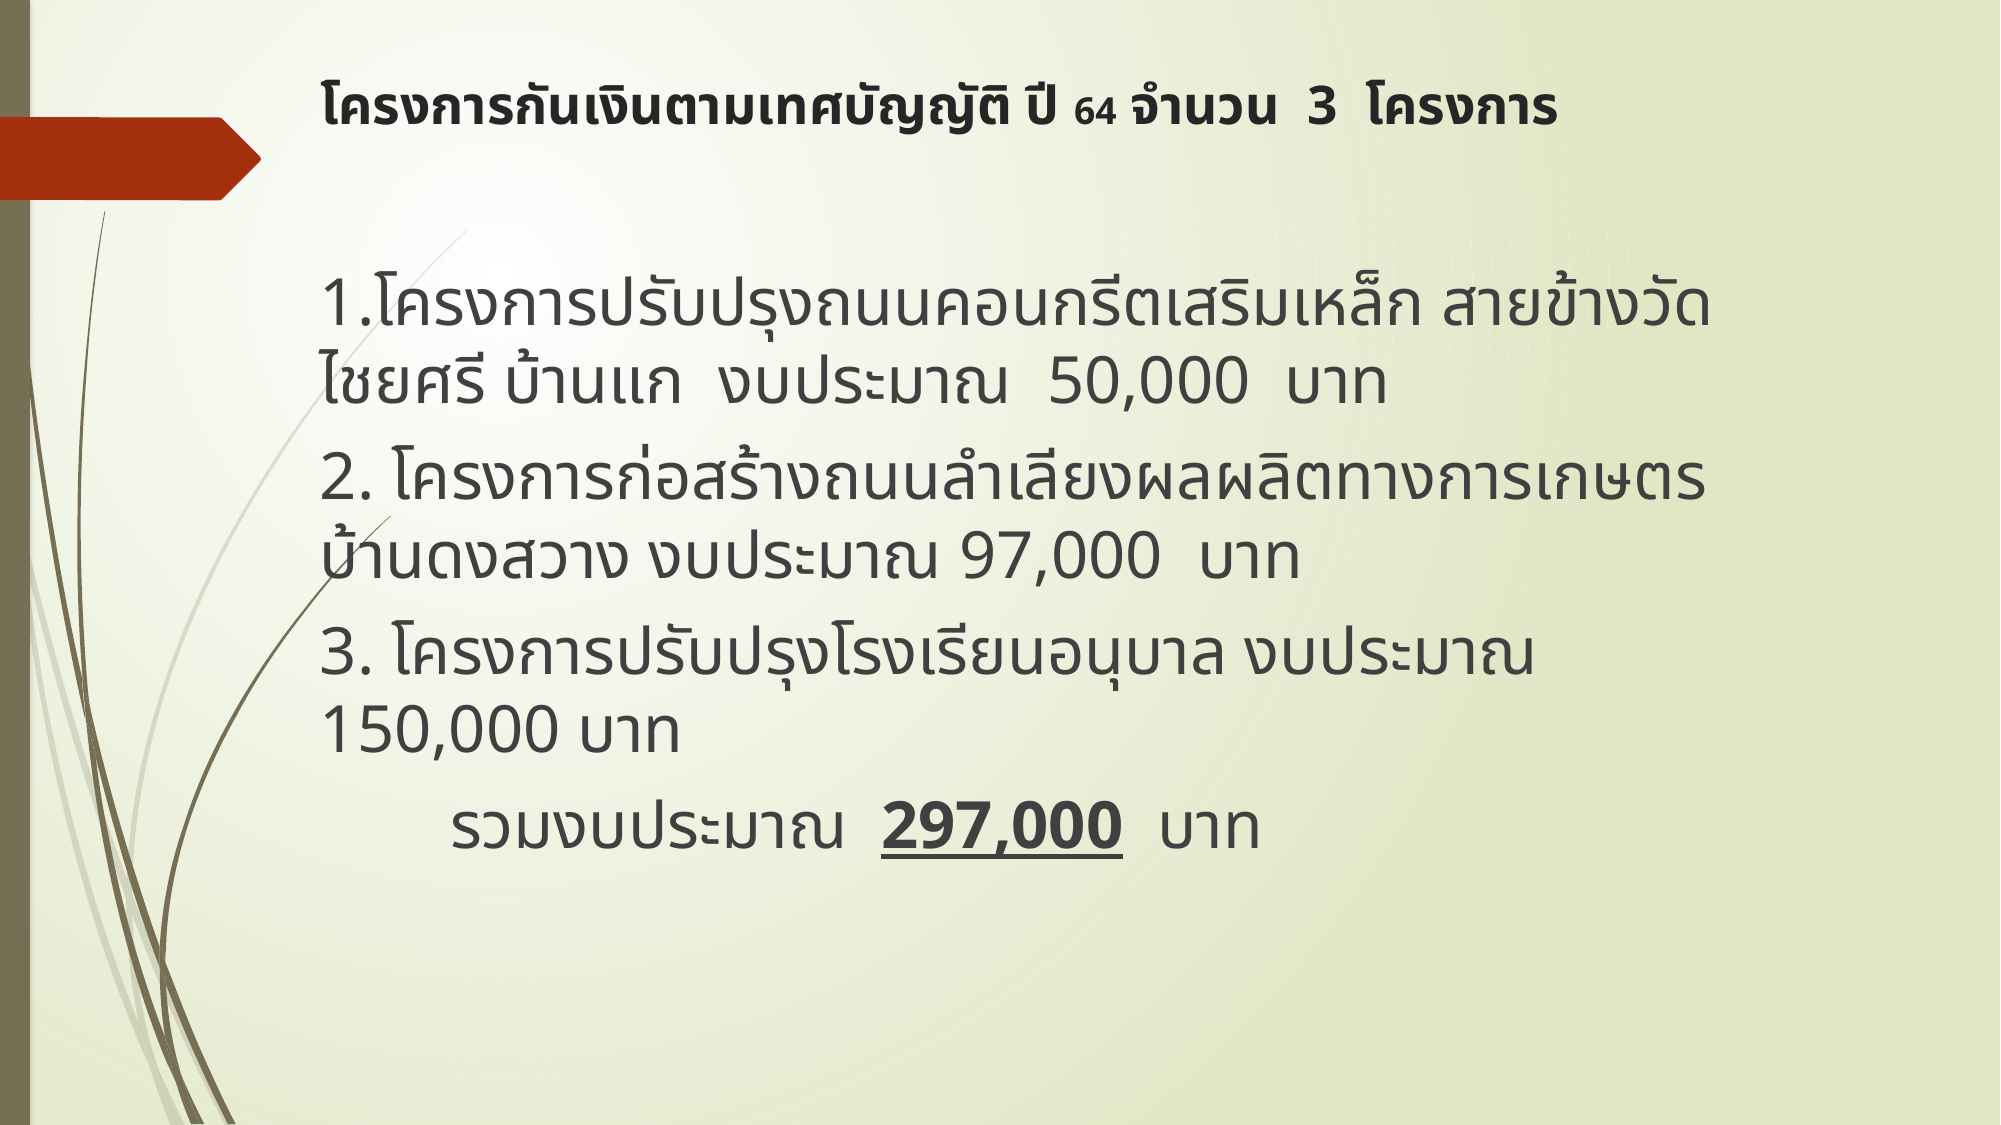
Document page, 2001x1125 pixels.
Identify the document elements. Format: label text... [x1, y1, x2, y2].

title โครงการกันเงินตามเทศบัญญัติ ปี 64 จำนวน 3 โครงการ [305, 63, 1612, 191]
list 1.โครงการปรับปรุงถนนคอนกรีตเสริมเหล็ก สายข้างวัดไชยศรี บ้านแก งบประมาณ 50,000 บาท 2. โครงการก่อสร้างถนนลำเลียงผลผลิตทางการเกษตร บ้านดงสวาง งบประมาณ 97,000 บาท 3. โครงการปรับปรุงโรงเรียนอนุบาล งบประมาณ 150,000 บาท รวมงบประมาณ 297,000 บาท [304, 252, 1768, 873]
